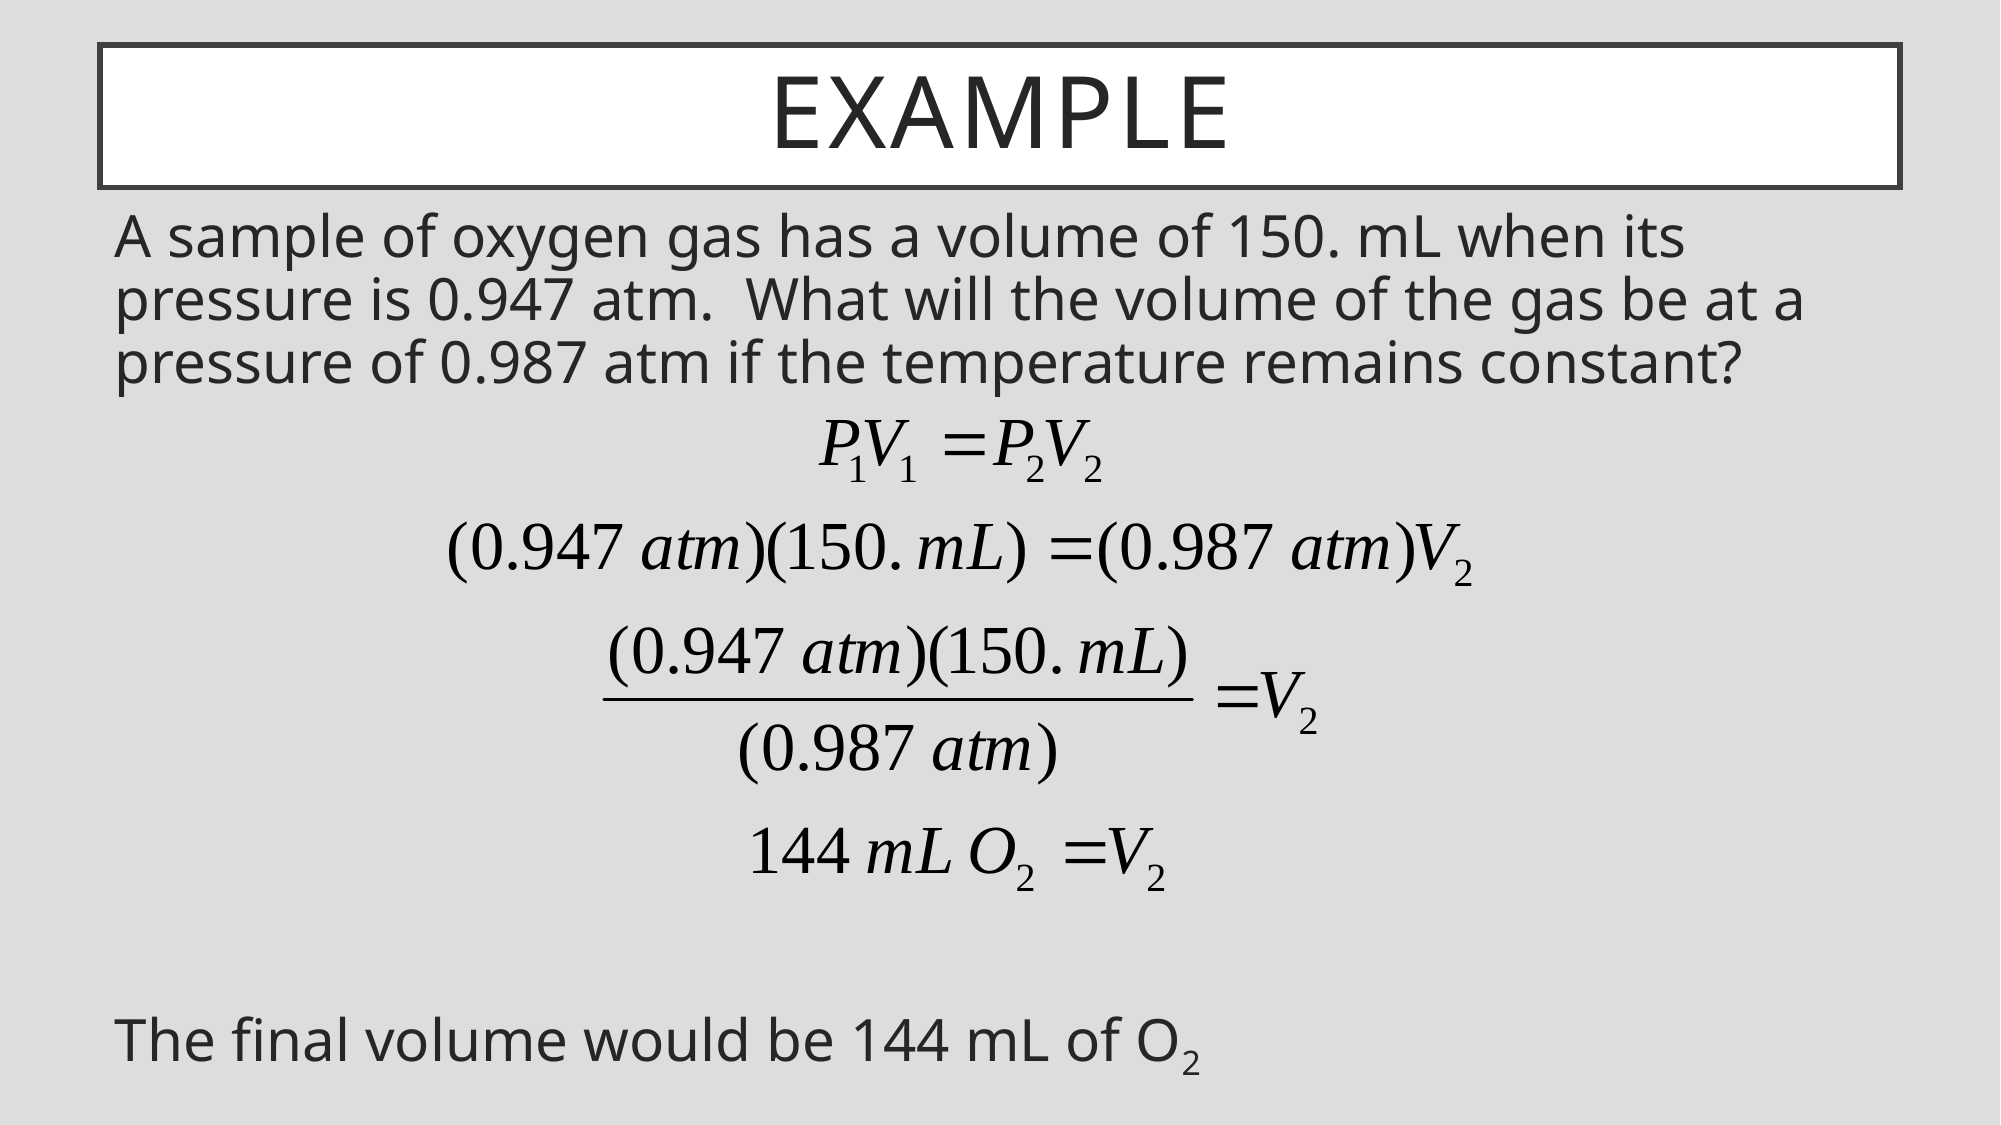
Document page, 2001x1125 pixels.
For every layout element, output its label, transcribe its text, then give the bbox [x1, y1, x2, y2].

list A sample of oxygen gas has a volume of 150. mL when its pressure is 0.947 atm. What will the volume of the gas be at a pressure of 0.987 atm if the temperature remains constant? The final volume would be 144 mL of O2 [99, 200, 1900, 1088]
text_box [437, 399, 1490, 904]
title Example [97, 42, 1903, 190]
